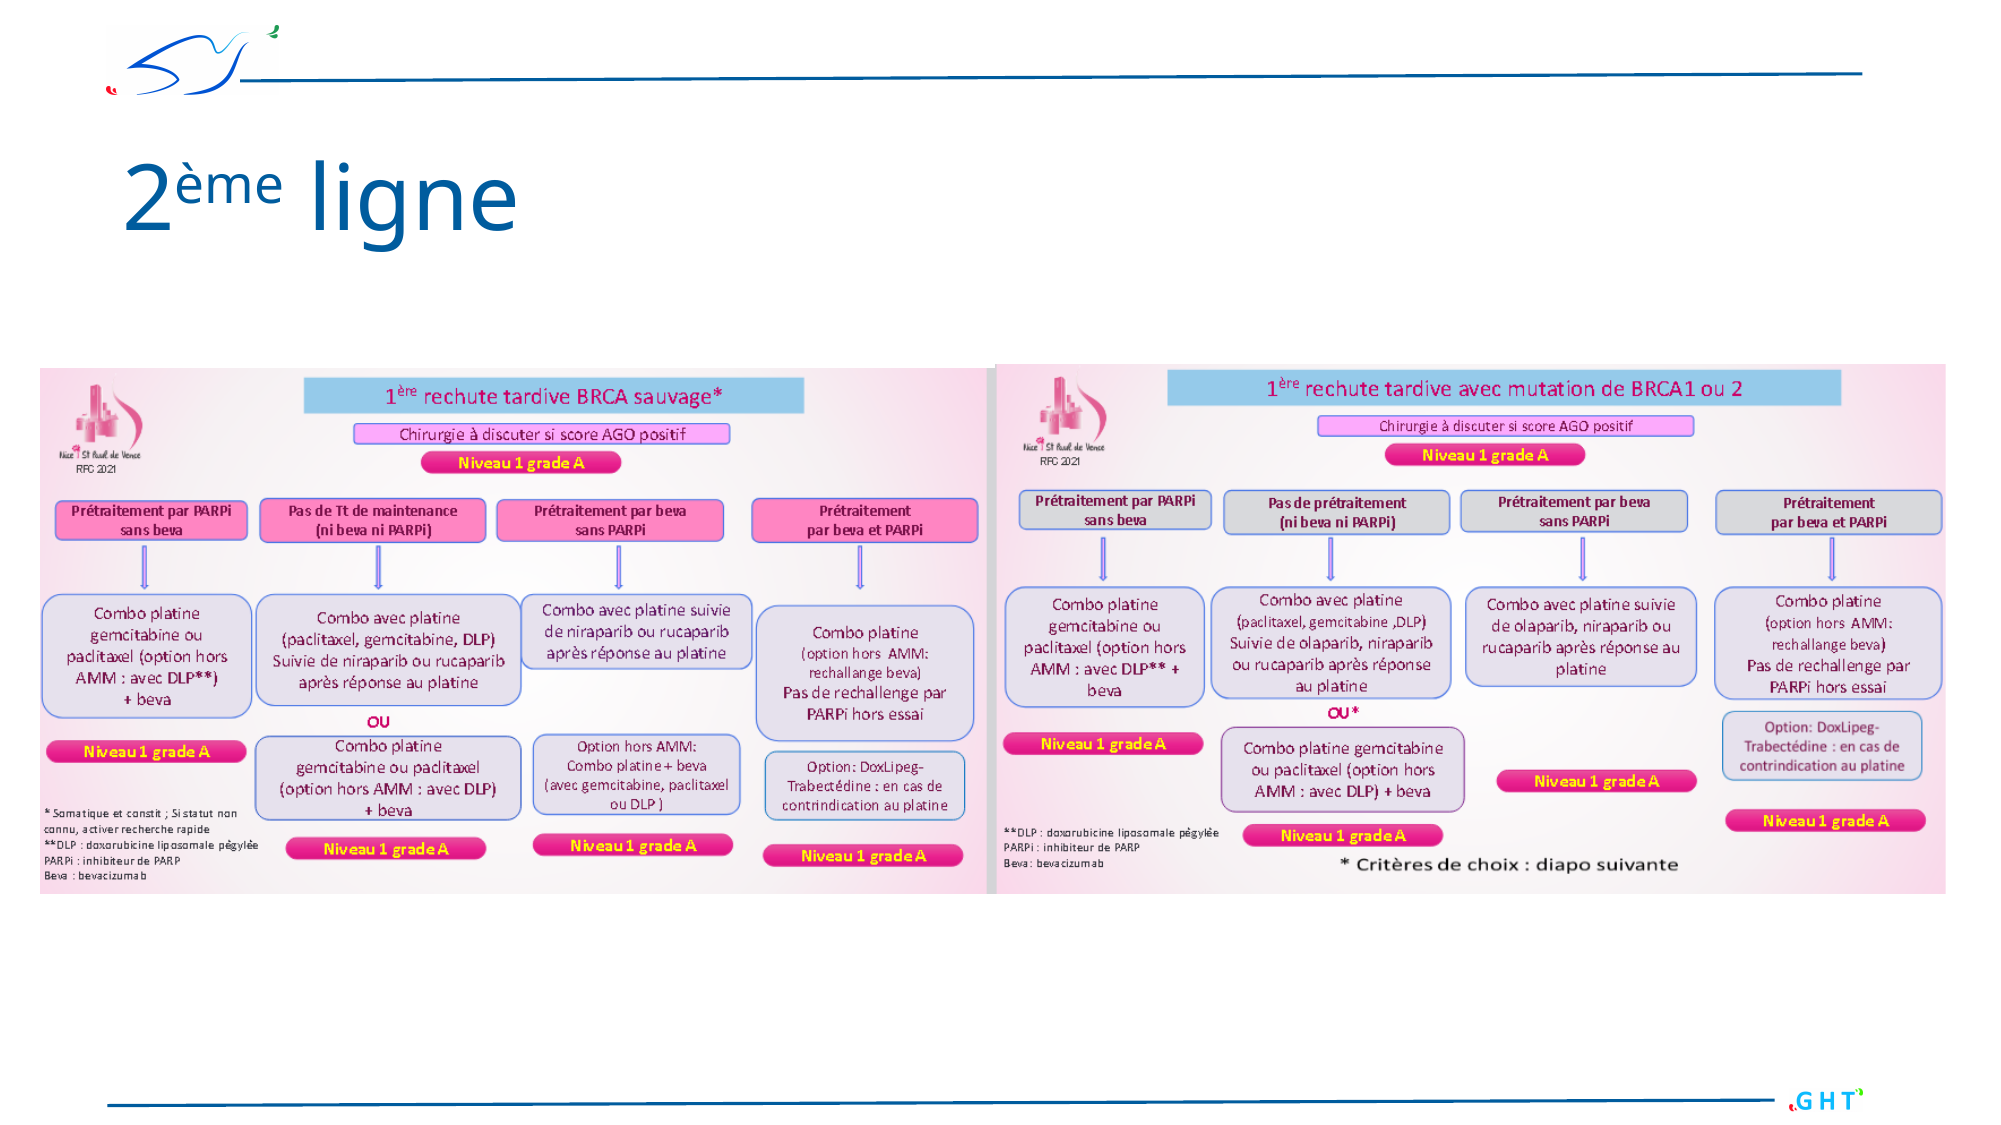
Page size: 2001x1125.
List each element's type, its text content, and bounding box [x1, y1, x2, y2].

picture [1789, 1088, 1863, 1112]
picture [106, 25, 279, 95]
title 2ème ligne [107, 108, 1863, 294]
picture [40, 364, 1946, 894]
